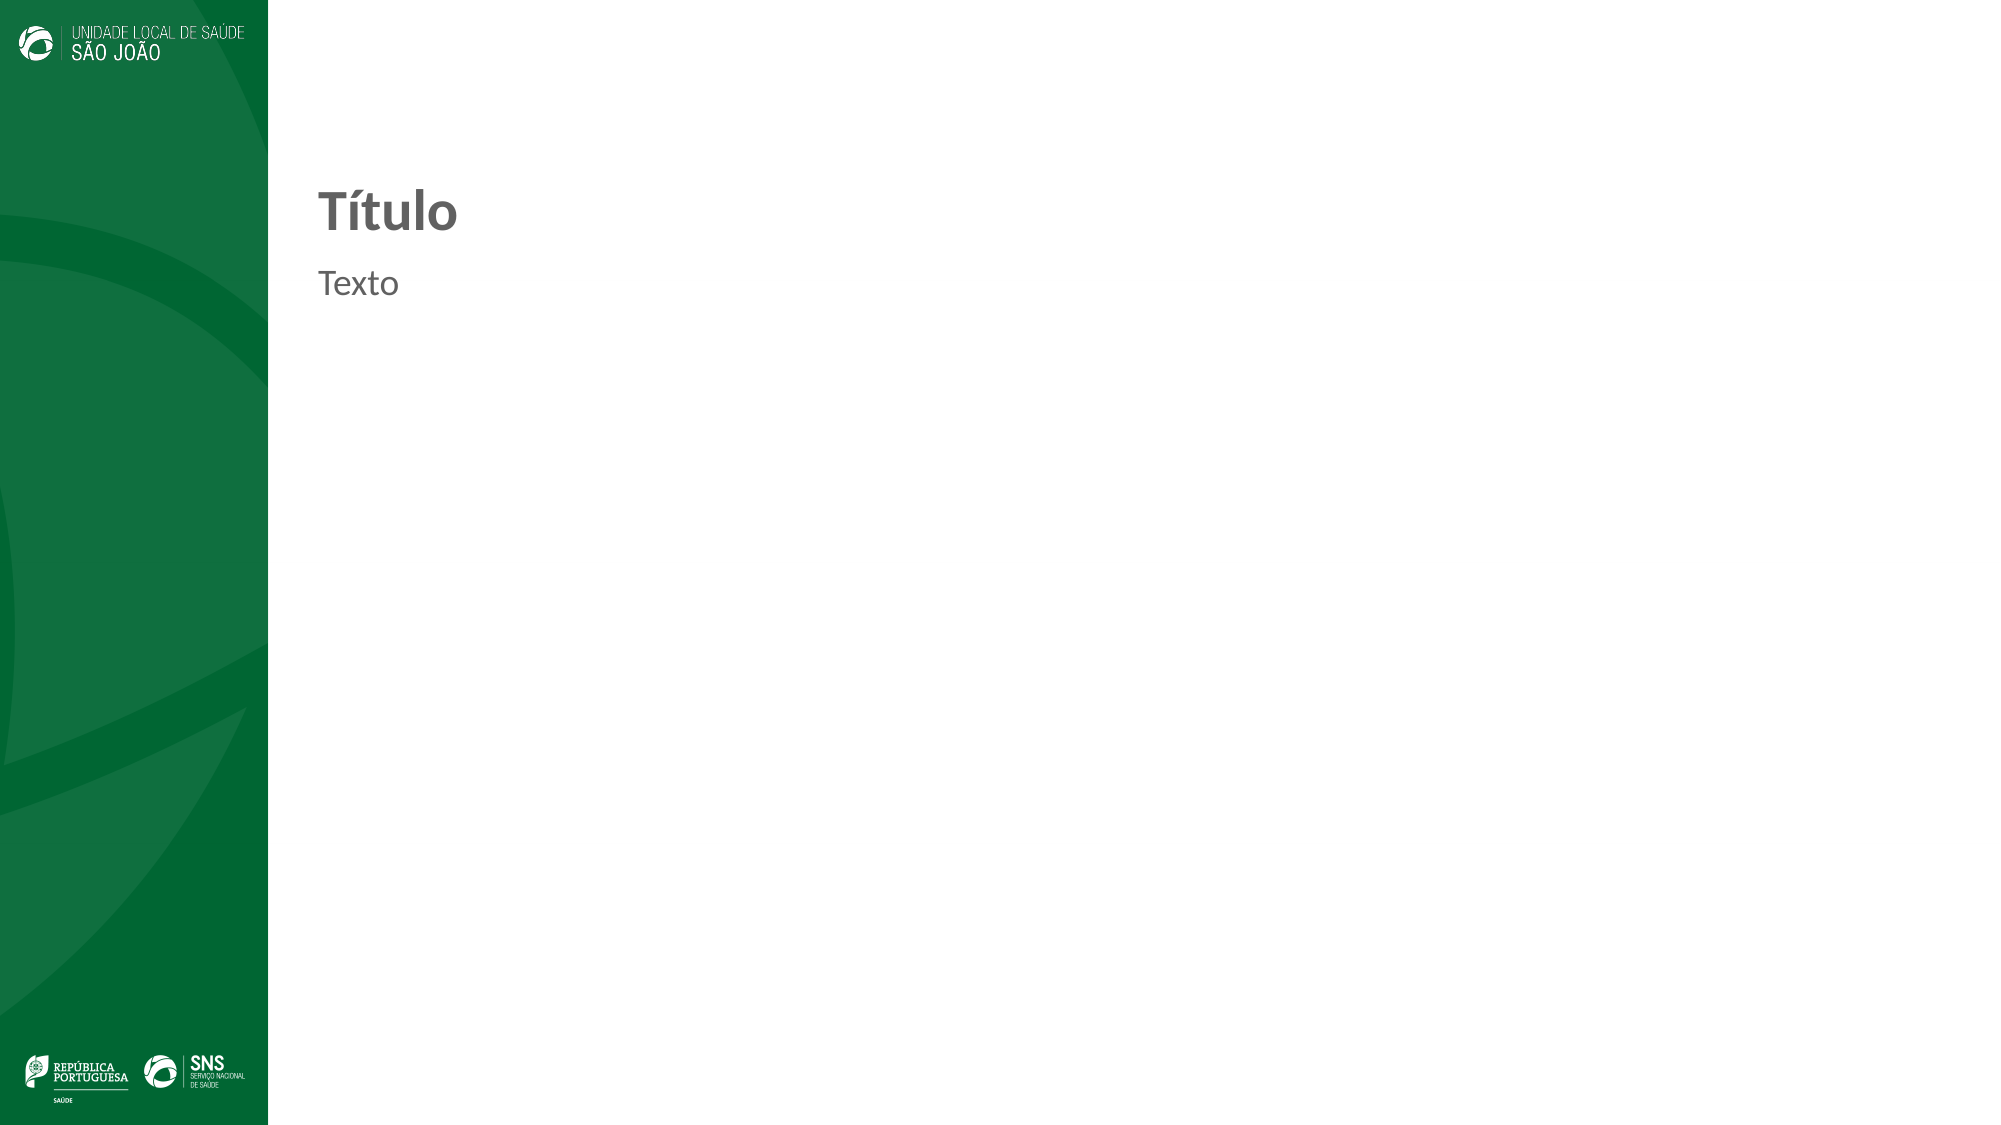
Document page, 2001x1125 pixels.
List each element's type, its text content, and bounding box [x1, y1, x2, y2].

text_box Texto [303, 250, 587, 311]
picture [0, 0, 2001, 1125]
text_box Título [303, 164, 587, 250]
